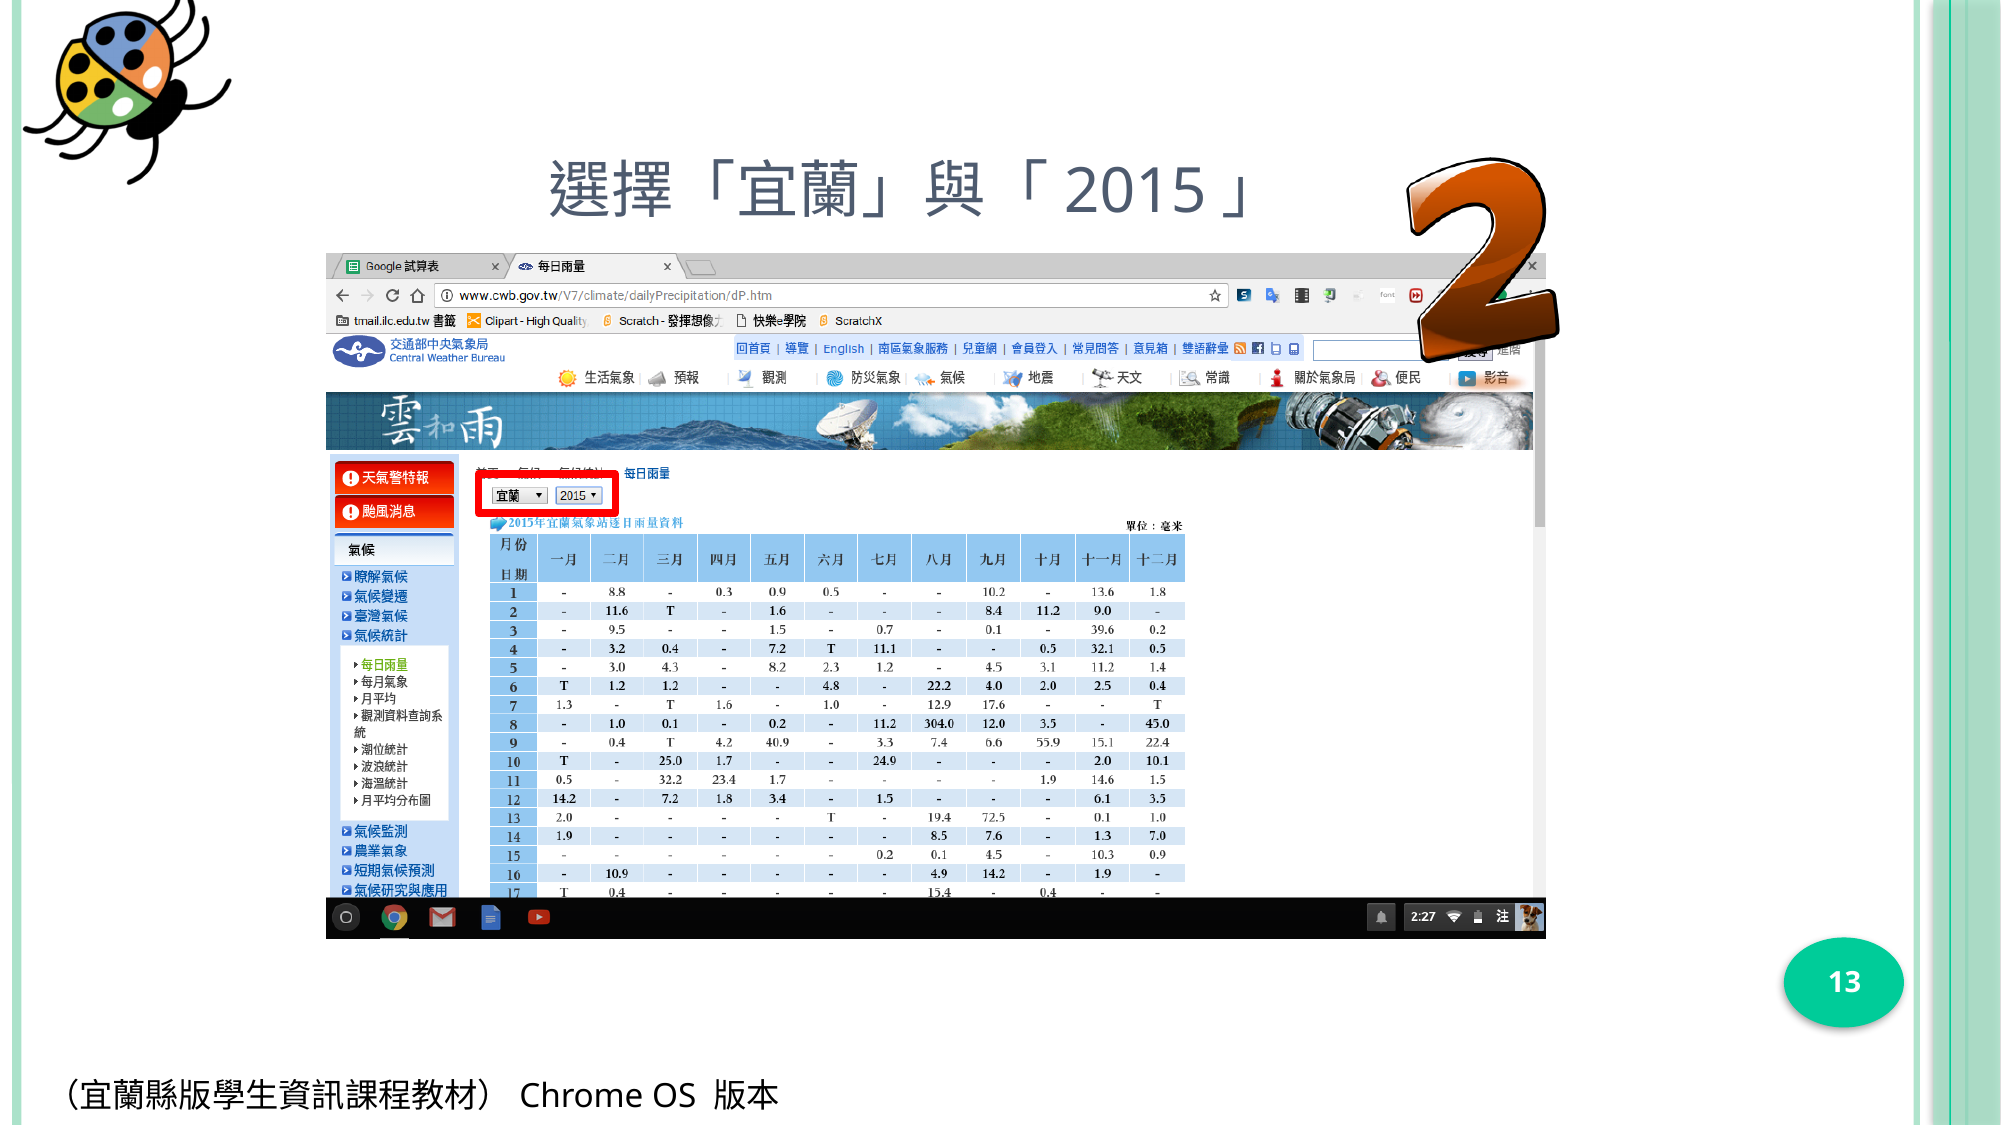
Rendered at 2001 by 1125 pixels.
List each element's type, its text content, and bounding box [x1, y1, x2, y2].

slide_number 13 [1777, 940, 1912, 1027]
picture [326, 157, 1560, 940]
title 選擇「宜蘭」與「2015」 [99, 45, 1734, 233]
picture [2, 0, 240, 205]
